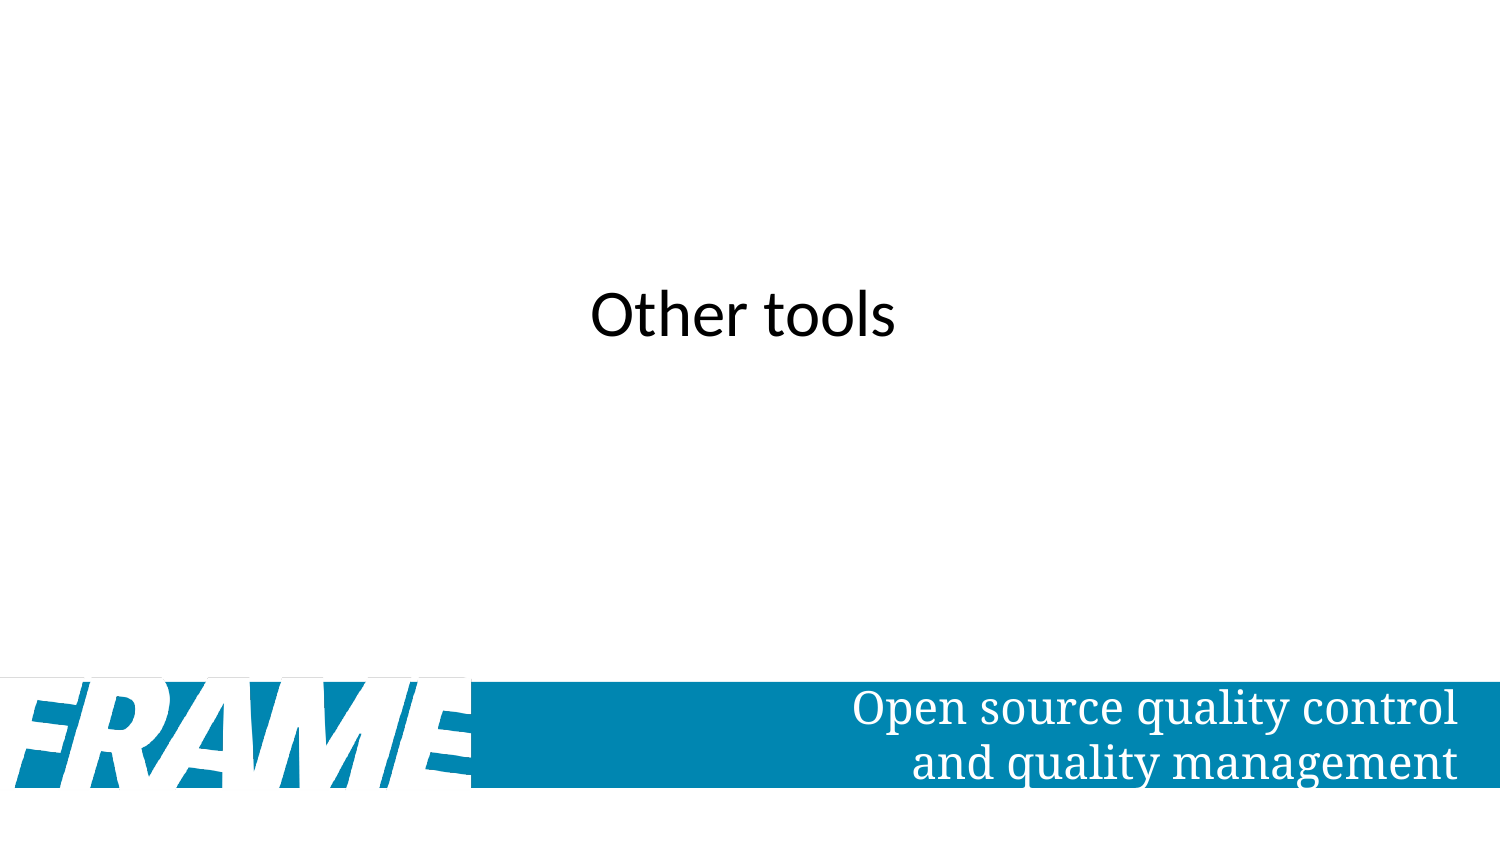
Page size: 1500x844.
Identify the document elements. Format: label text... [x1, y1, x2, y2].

picture [0, 540, 590, 844]
picture [1141, 781, 1148, 788]
title Open source quality control and quality management [100, 687, 1459, 781]
list Other tools [171, 91, 1317, 529]
